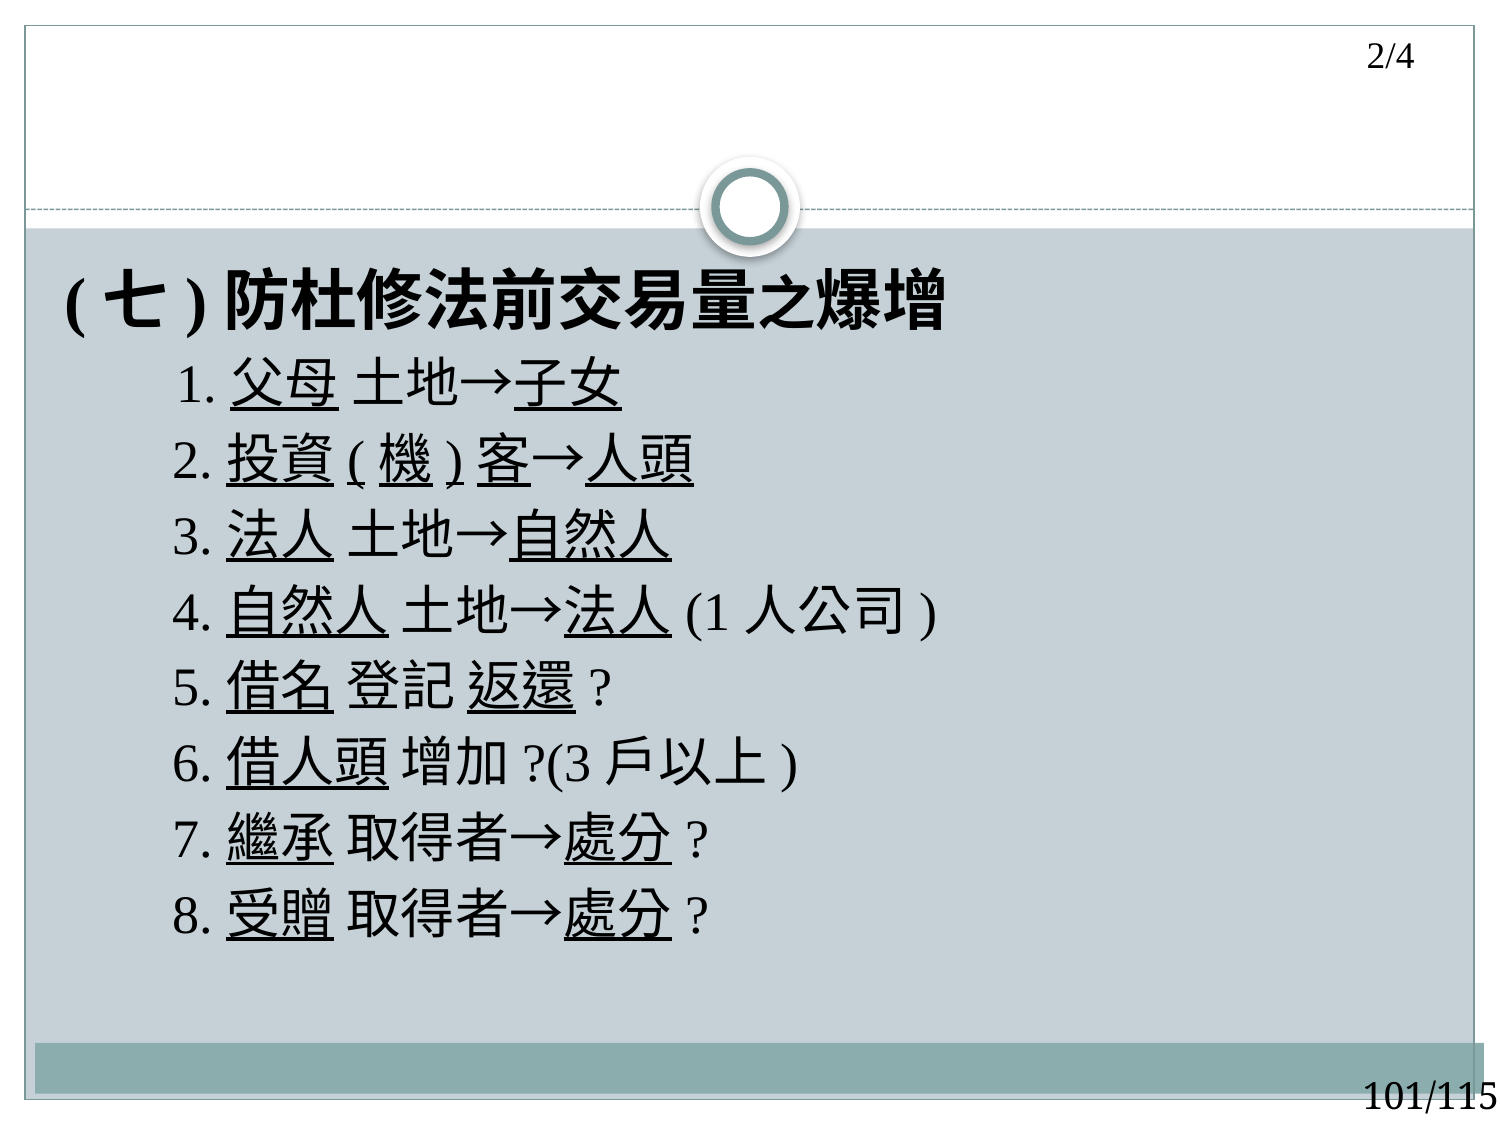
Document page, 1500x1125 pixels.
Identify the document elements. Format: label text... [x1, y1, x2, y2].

list (七)防杜修法前交易量之爆增 1.父母 土地→子女 2.投資(機)客→人頭 3.法人 土地→自然人 4.自然人 土地→法人(1人公司) 5.借名 登記 返還? 6.借人頭 增加?(3戶以上) 7.繼承 取得者→處分? 8.受贈 取得者→處分? [49, 250, 1445, 1001]
text_box 2/4 [1351, 23, 1430, 84]
slide_number [715, 168, 791, 241]
